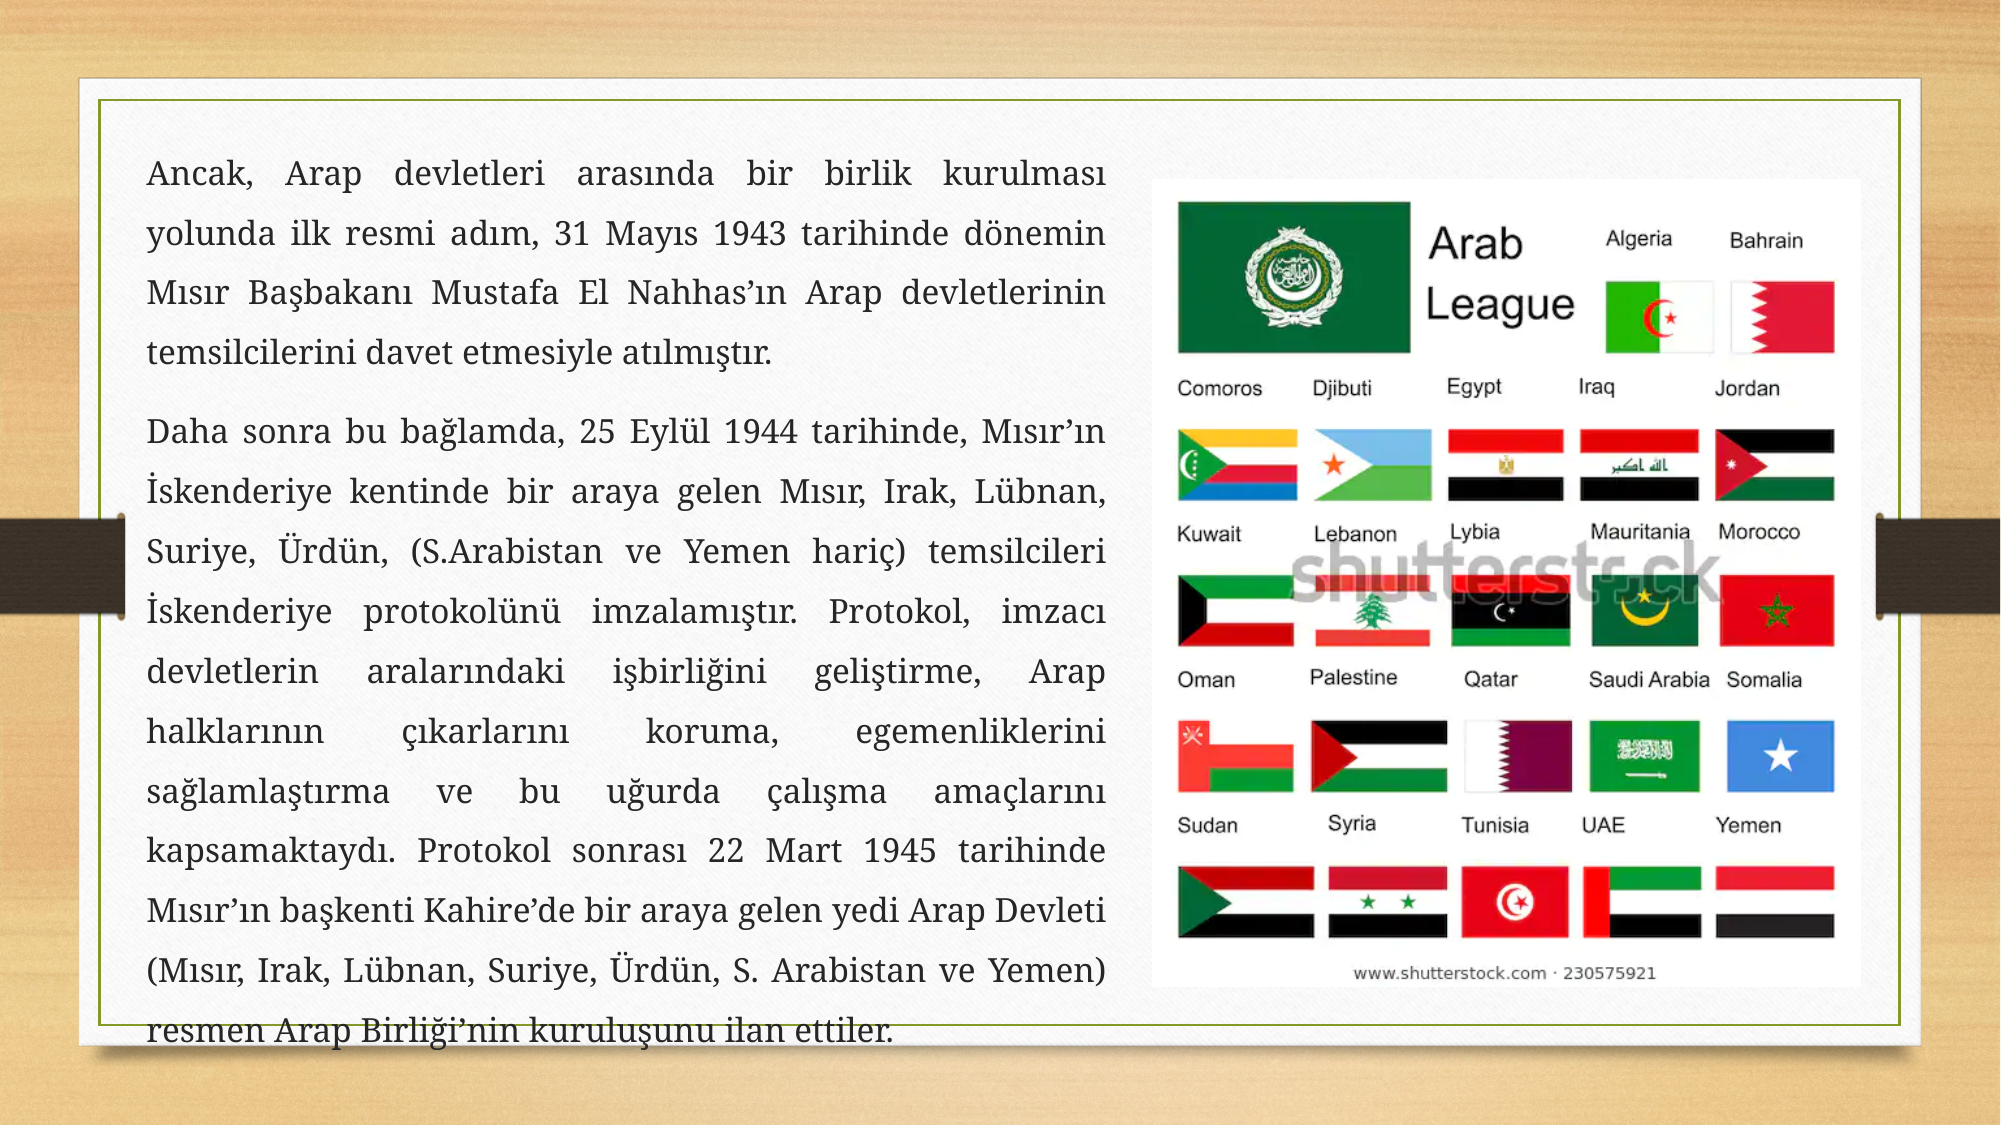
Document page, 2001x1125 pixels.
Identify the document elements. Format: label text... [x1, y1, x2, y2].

picture [0, 0, 2001, 1125]
list Ancak, Arap devletleri arasında bir birlik kurulması yolunda ilk resmi adım, 31 Mayıs 1943 tarihinde dönemin Mısır Başbakanı Mustafa El Nahhas’ın Arap devletlerinin temsilcilerini davet etmesiyle atılmıştır. Daha sonra bu bağlamda, 25 Eylül 1944 tarihinde, Mısır’ın İskenderiye kentinde bir araya gelen Mısır, Irak, Lübnan, Suriye, Ürdün, (S.Arabistan ve Yemen hariç) temsilcileri İskenderiye protokolünü imzalamıştır. Protokol, imzacı devletlerin aralarındaki işbirliğini geliştirme, Arap halklarının çıkarlarını koruma, egemenliklerini sağlamlaştırma ve bu uğurda çalışma amaçlarını kapsamaktaydı. Protokol sonrası 22 Mart 1945 tarihinde Mısır’ın başkenti Kahire’de bir araya gelen yedi Arap Devleti (Mısır, Irak, Lübnan, Suriye, Ürdün, S. Arabistan ve Yemen) resmen Arap Birliği’nin kuruluşunu ilan ettiler. [131, 124, 1123, 928]
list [1151, 179, 1861, 987]
